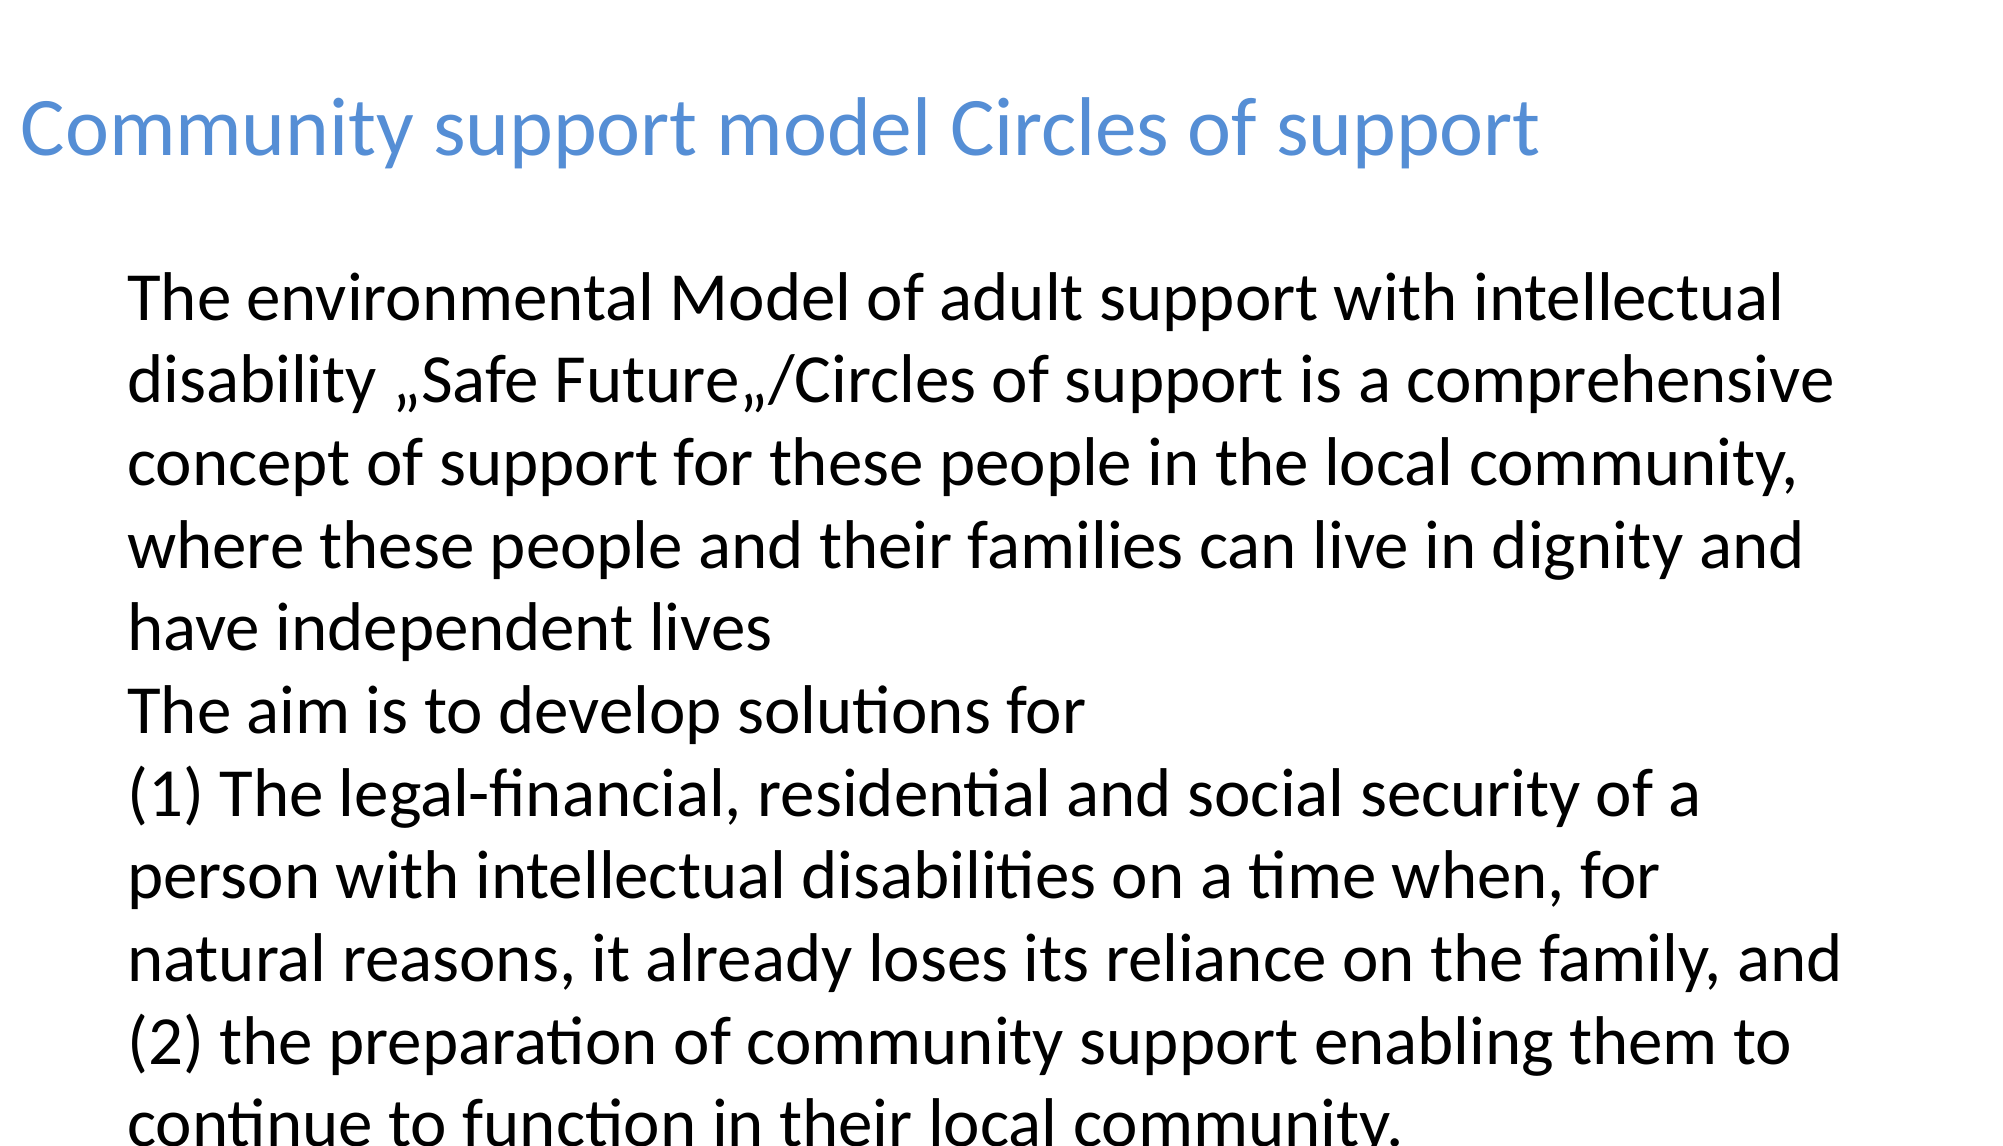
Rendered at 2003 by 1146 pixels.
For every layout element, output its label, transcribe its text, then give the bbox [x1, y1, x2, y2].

text_box The environmental Model of adult support with intellectual disability „Safe Future„/Circles of support is a comprehensive concept of support for these people in the local community, where these people and their families can live in dignity and have independent lives The aim is to develop solutions for (1) The legal-financial, residential and social security of a person with intellectual disabilities on a time when, for natural reasons, it already loses its reliance on the family, and (2) the preparation of community support enabling them to continue to function in their local community. [109, 268, 1893, 1146]
text_box Community support model Circles of support [20, 76, 2003, 268]
